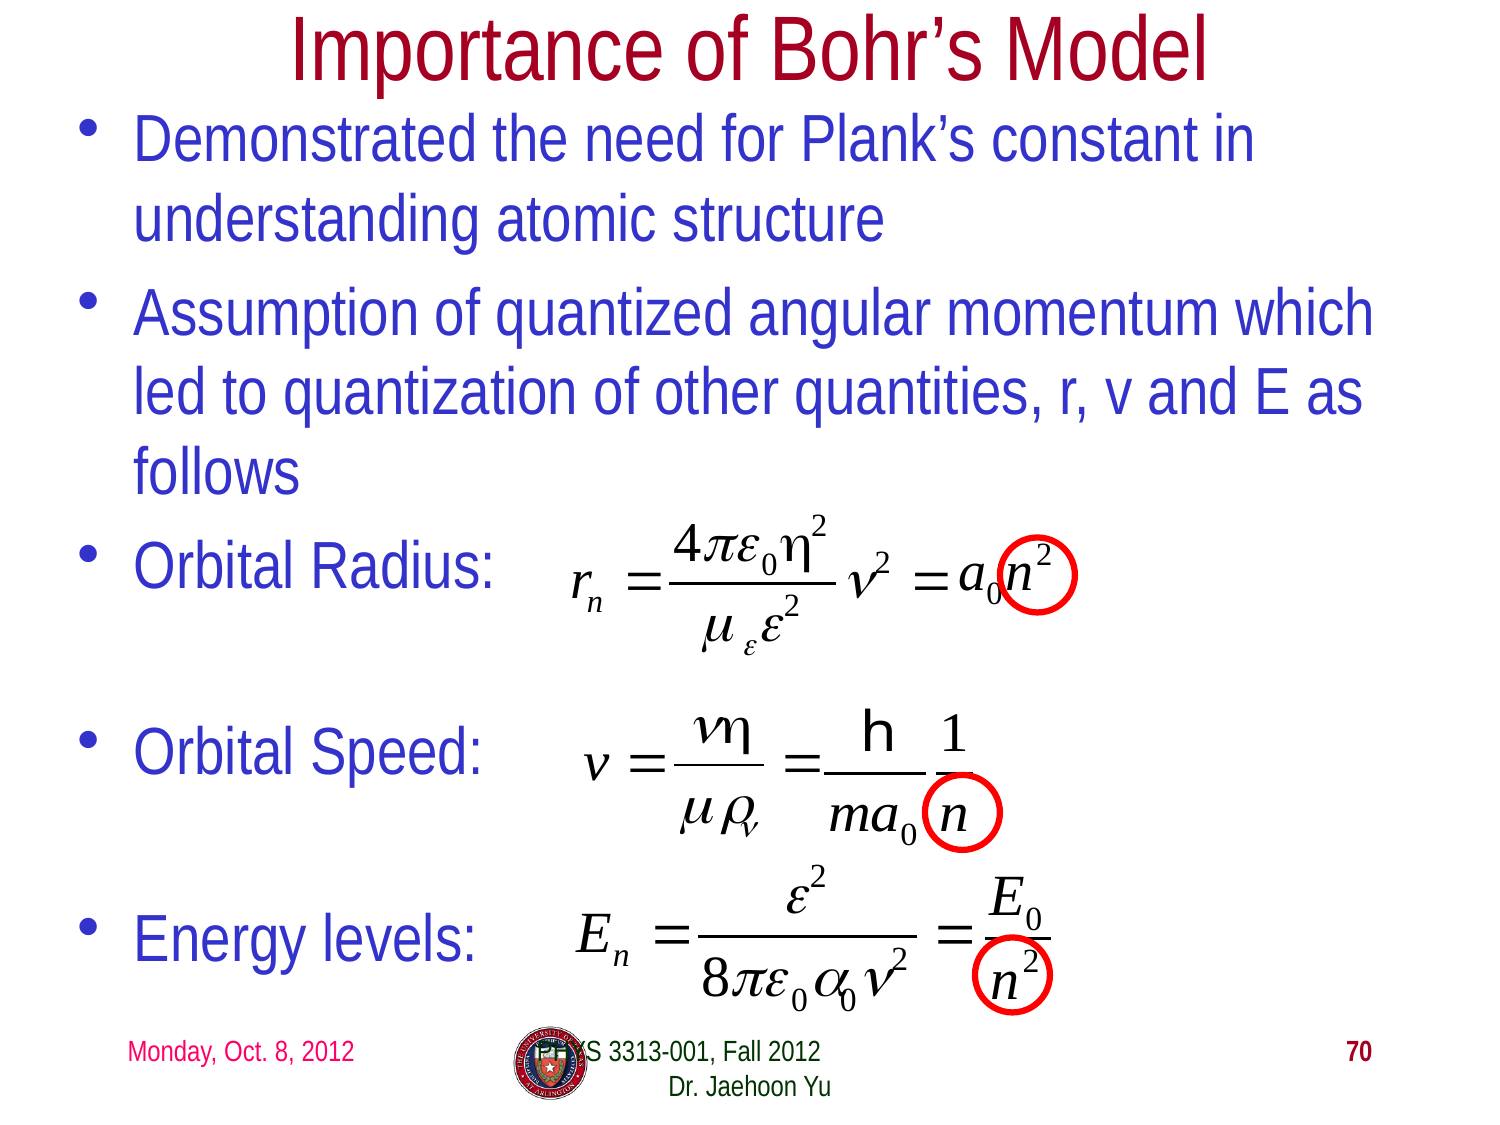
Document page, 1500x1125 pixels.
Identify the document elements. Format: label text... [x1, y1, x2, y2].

text_box [1066, 550, 1075, 600]
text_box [813, 699, 988, 859]
text_box [991, 788, 1000, 837]
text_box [955, 529, 1063, 615]
title Importance of Bohr’s Model [112, 0, 1388, 87]
slide_number 70 [1074, 1024, 1388, 1101]
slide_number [112, 1024, 426, 1101]
footer PHYS 3313-001, Fall 2012 Dr. Jaehoon Yu [512, 1024, 988, 1101]
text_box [574, 691, 823, 848]
list Demonstrated the need for Plank’s constant in understanding atomic structure Assumption of quantized angular momentum which led to quantization of other quantities, r, v and E as follows Orbital Radius: Orbital Speed: Energy levels: [62, 87, 1426, 951]
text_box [562, 499, 952, 669]
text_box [566, 849, 976, 1026]
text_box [974, 861, 1063, 1013]
